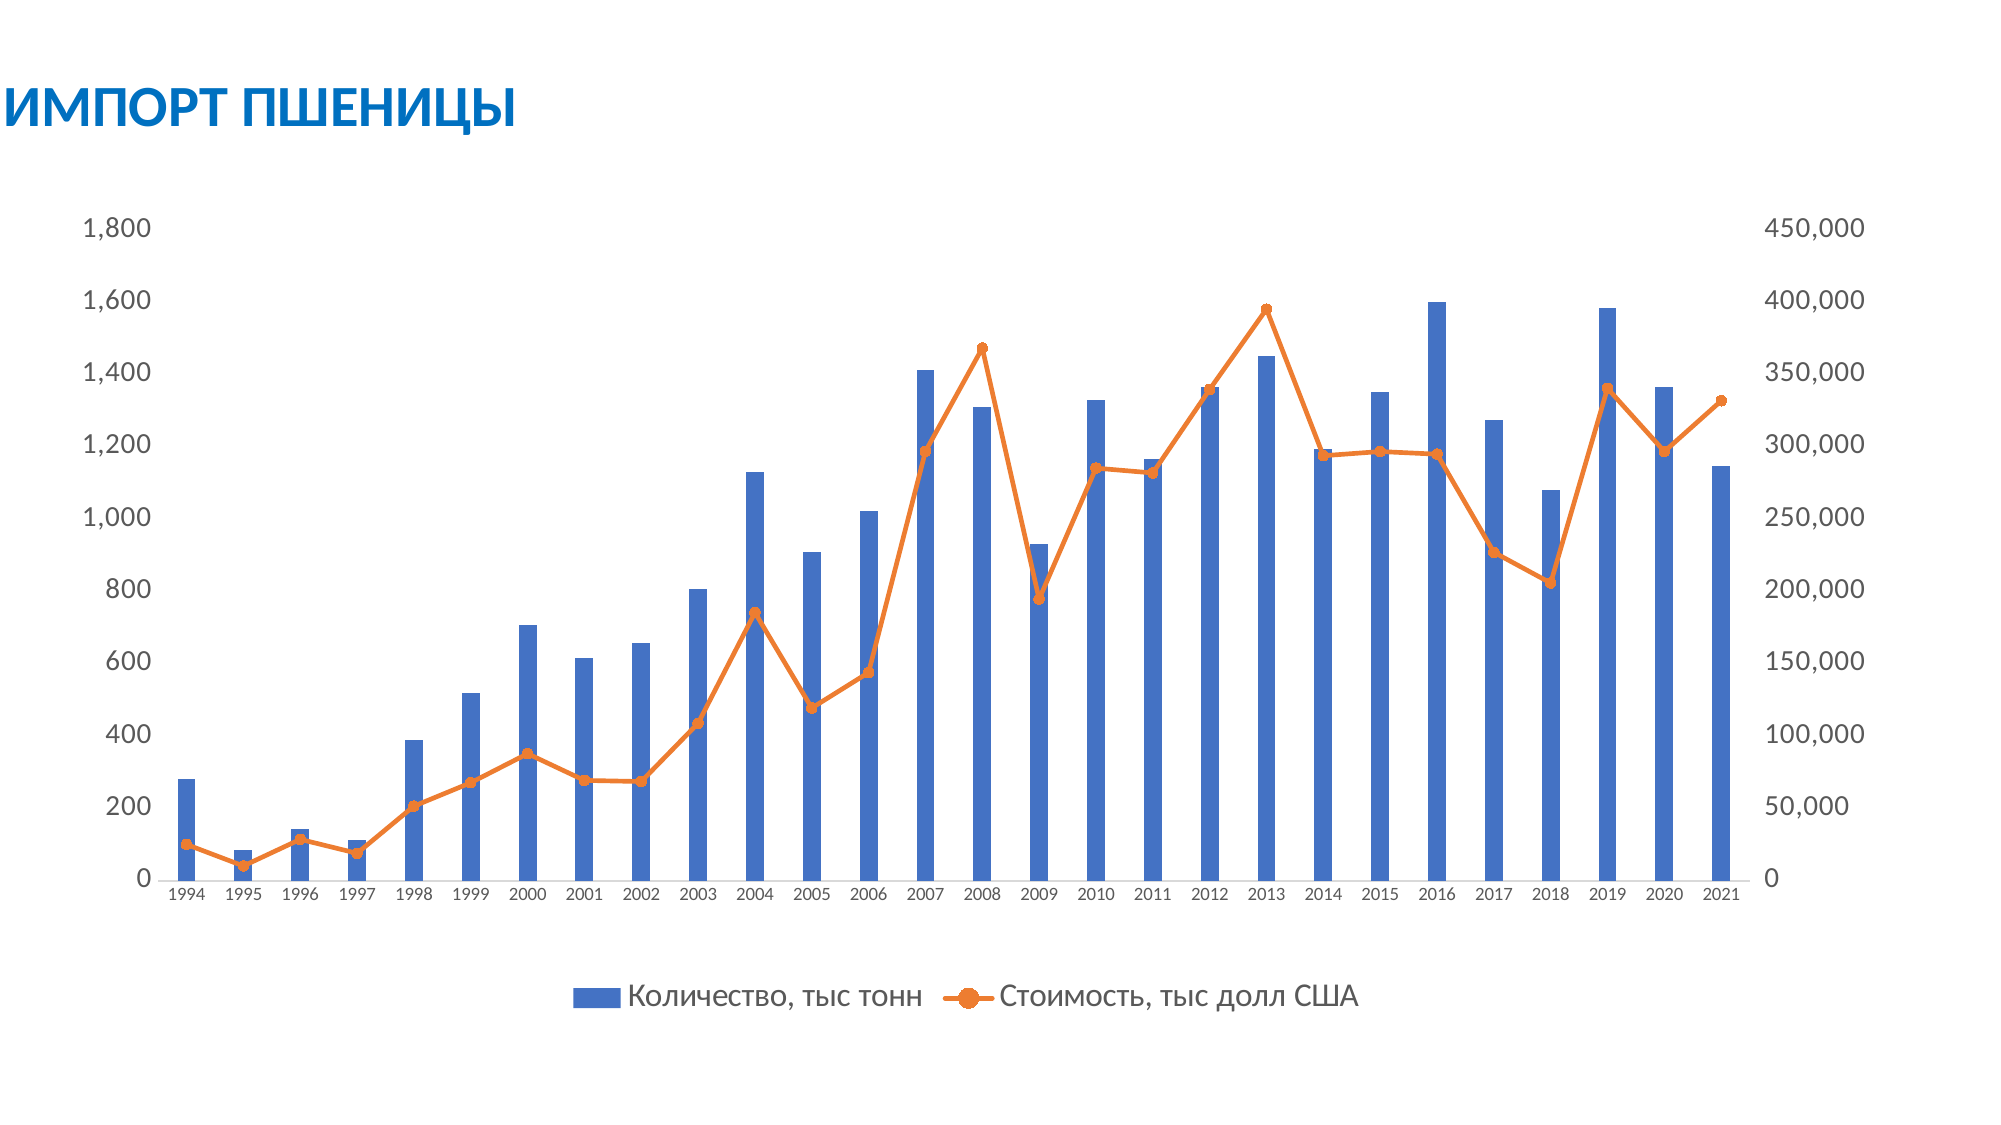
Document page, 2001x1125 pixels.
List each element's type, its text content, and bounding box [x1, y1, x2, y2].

chart [67, 206, 1866, 1022]
text_box ИМПОРТ ПШЕНИЦЫ [0, 60, 534, 146]
